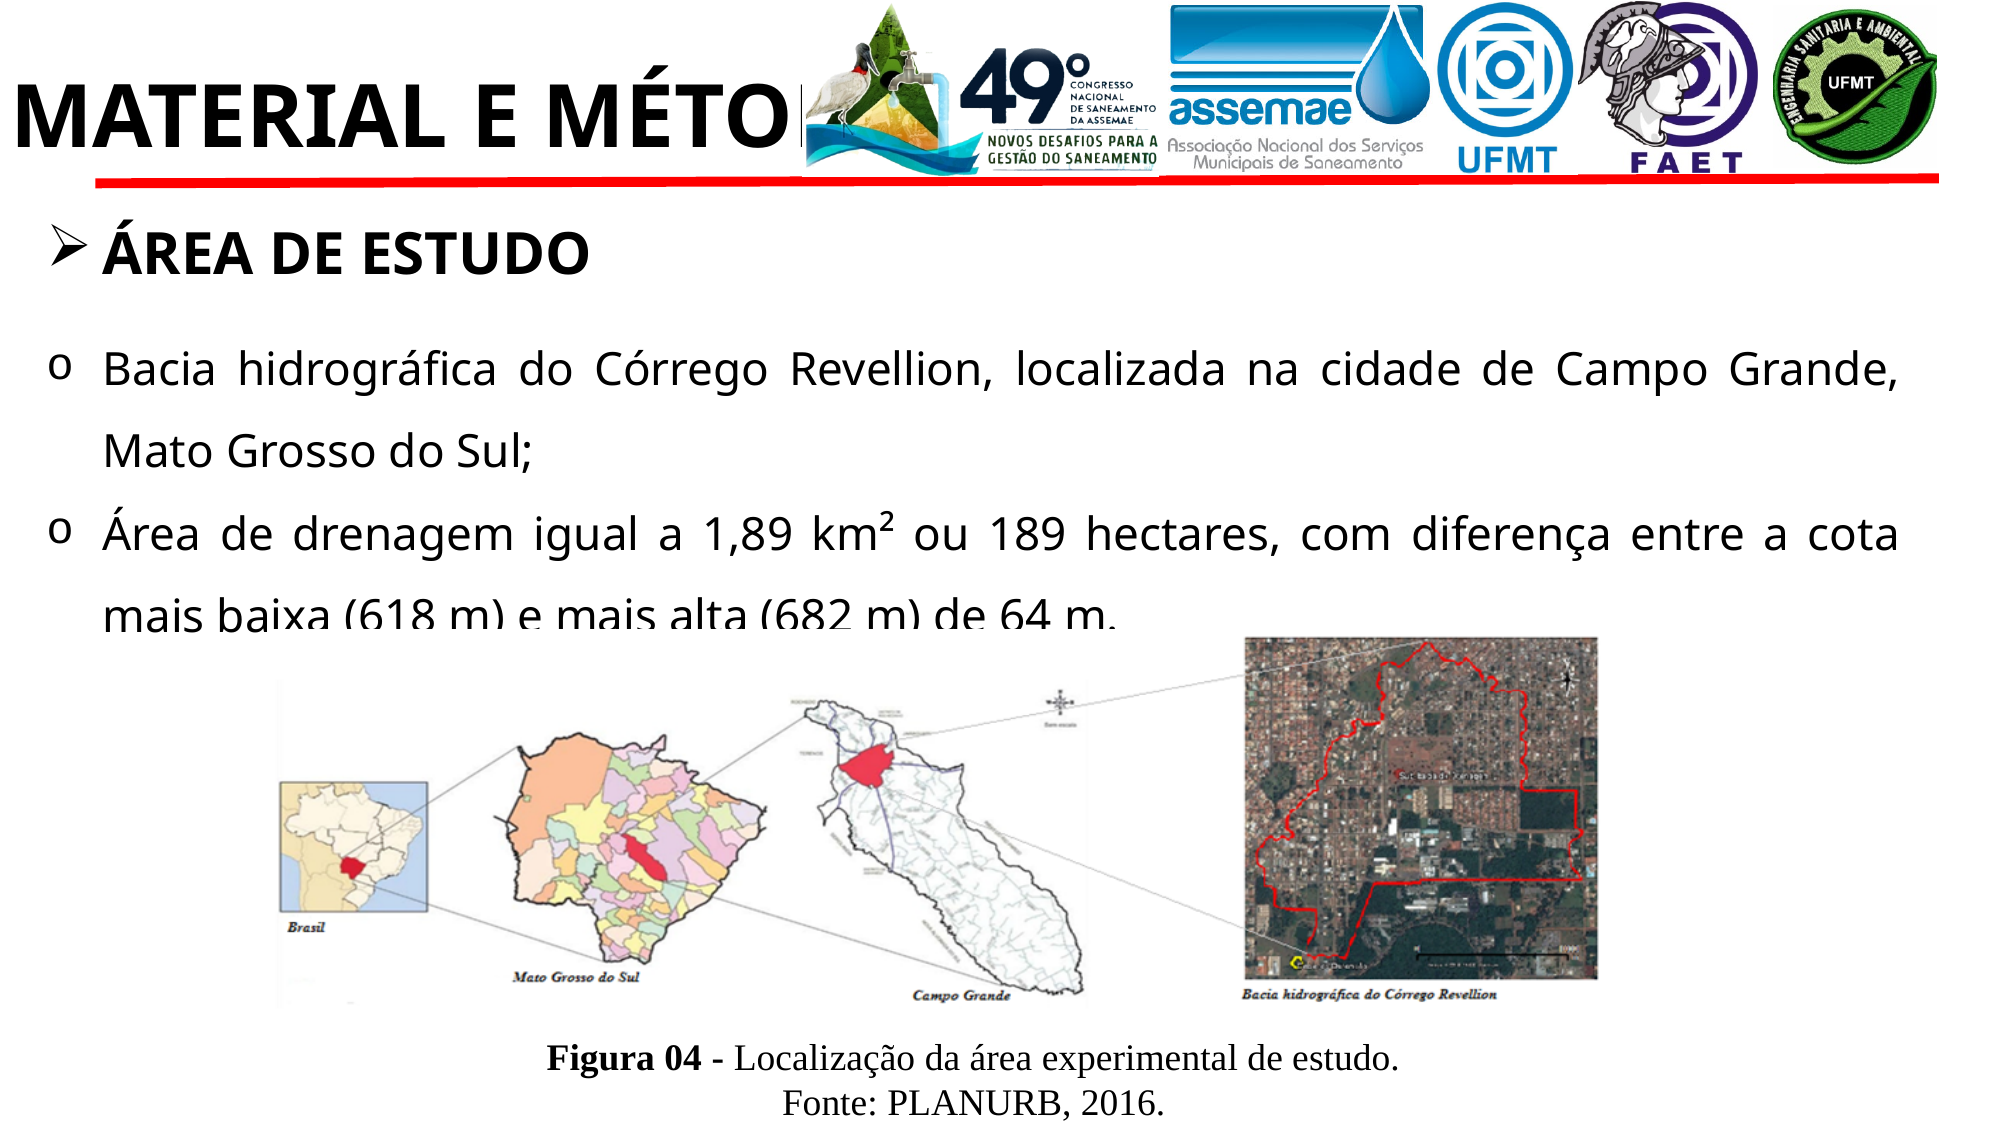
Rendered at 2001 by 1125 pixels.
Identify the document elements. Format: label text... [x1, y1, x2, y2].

picture [1168, 0, 1758, 176]
picture [802, 1, 1159, 177]
text_box MATERIAL E MÉTODOS [0, 54, 1611, 185]
picture [268, 629, 1603, 1016]
text_box ÁREA DE ESTUDO [31, 216, 712, 304]
picture [1773, 5, 1937, 168]
text_box Bacia hidrográfica do Córrego Revellion, localizada na cidade de Campo Grande, Mato Grosso do Sul; Área de drenagem igual a 1,89 km² ou 189 hectares, com diferença entre a cota mais baixa (618 m) e mais alta (682 m) de 64 m. [31, 304, 1917, 650]
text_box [95, 178, 1939, 184]
text_box Figura 04 - Localização da área experimental de estudo. Fonte: PLANURB, 2016. [188, 1025, 1760, 1125]
